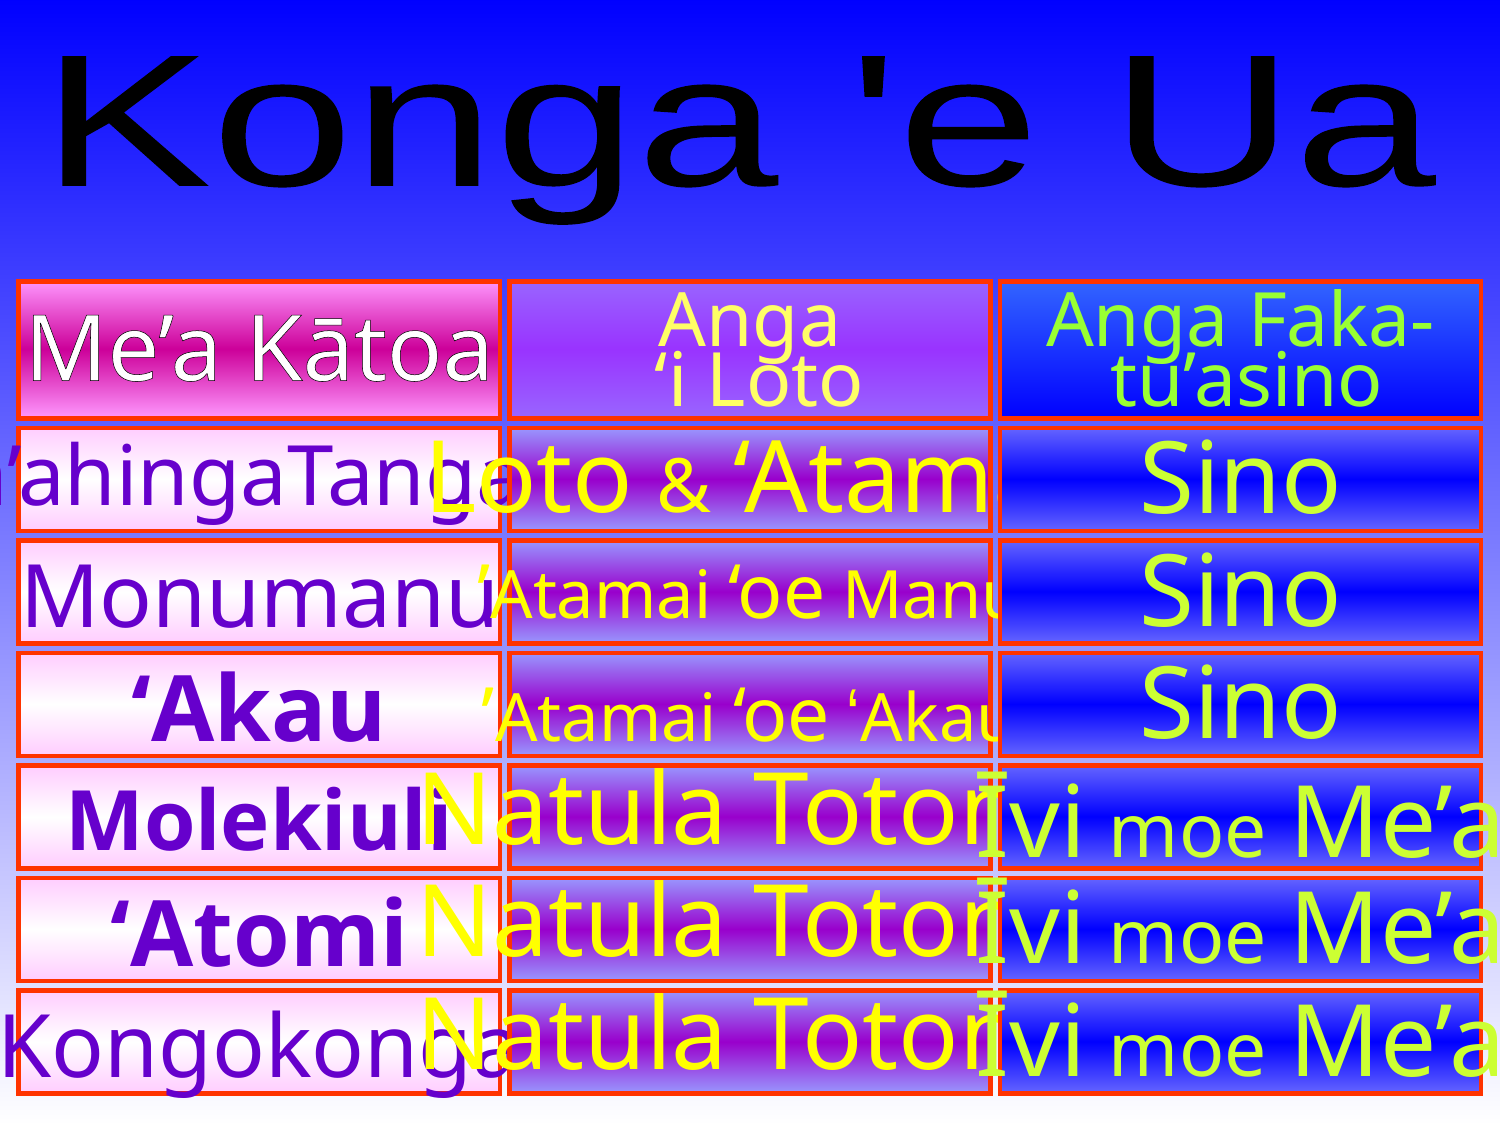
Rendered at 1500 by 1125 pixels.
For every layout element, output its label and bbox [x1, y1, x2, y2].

text_box [18, 55, 1482, 1094]
